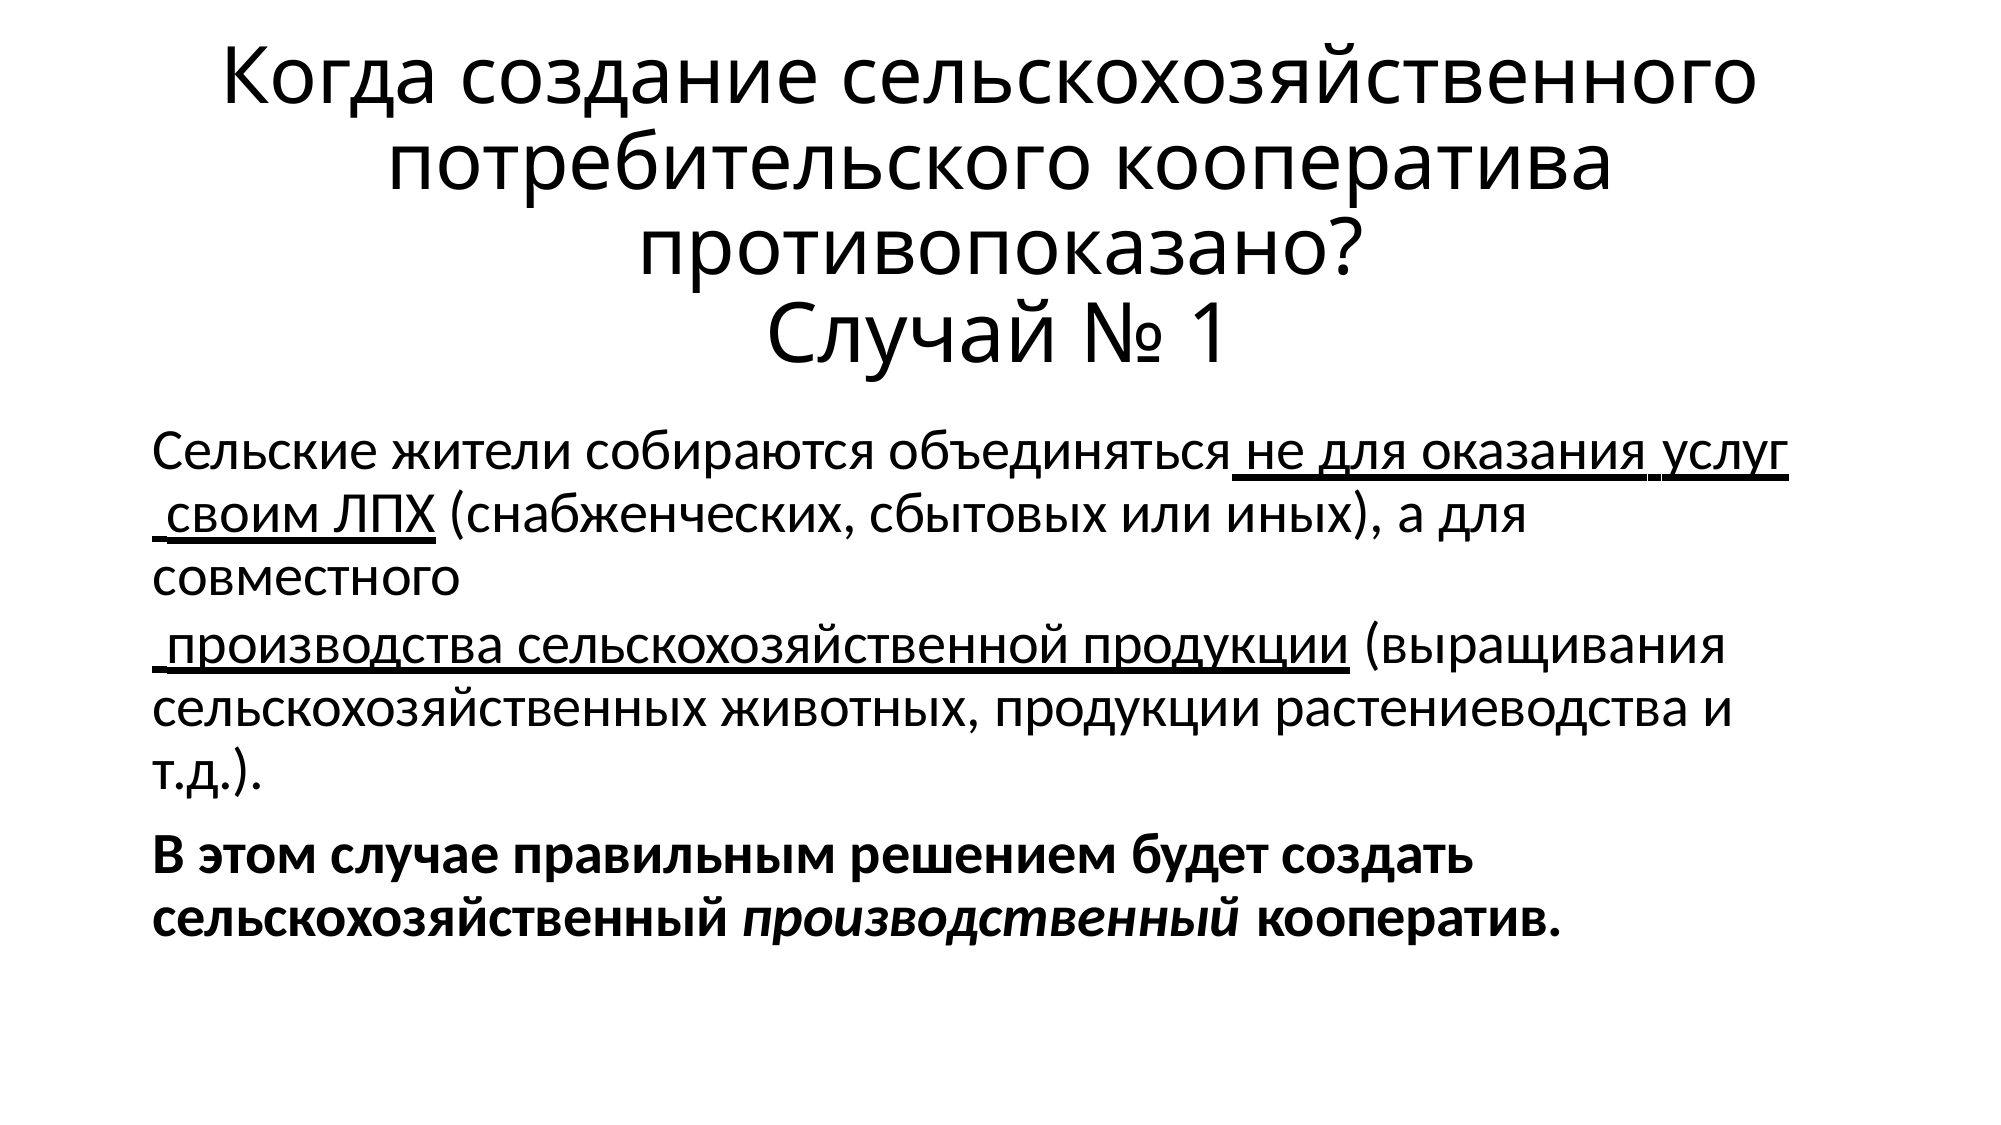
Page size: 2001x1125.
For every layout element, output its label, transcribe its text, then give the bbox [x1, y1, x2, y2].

text_box Сельские жители собираются объединяться не для оказания услуг своим ЛПХ (снабженческих, сбытовых или иных), а для совместного производства сельскохозяйственной продукции (выращивания сельскохозяйственных животных, продукции растениеводства и т.д.). В этом случае правильным решением будет создать сельскохозяйственный производственный кооператив. [150, 412, 1849, 948]
title Когда создание сельскохозяйственного потребительского кооператива противопоказано? Случай № 1 [157, 21, 1842, 380]
